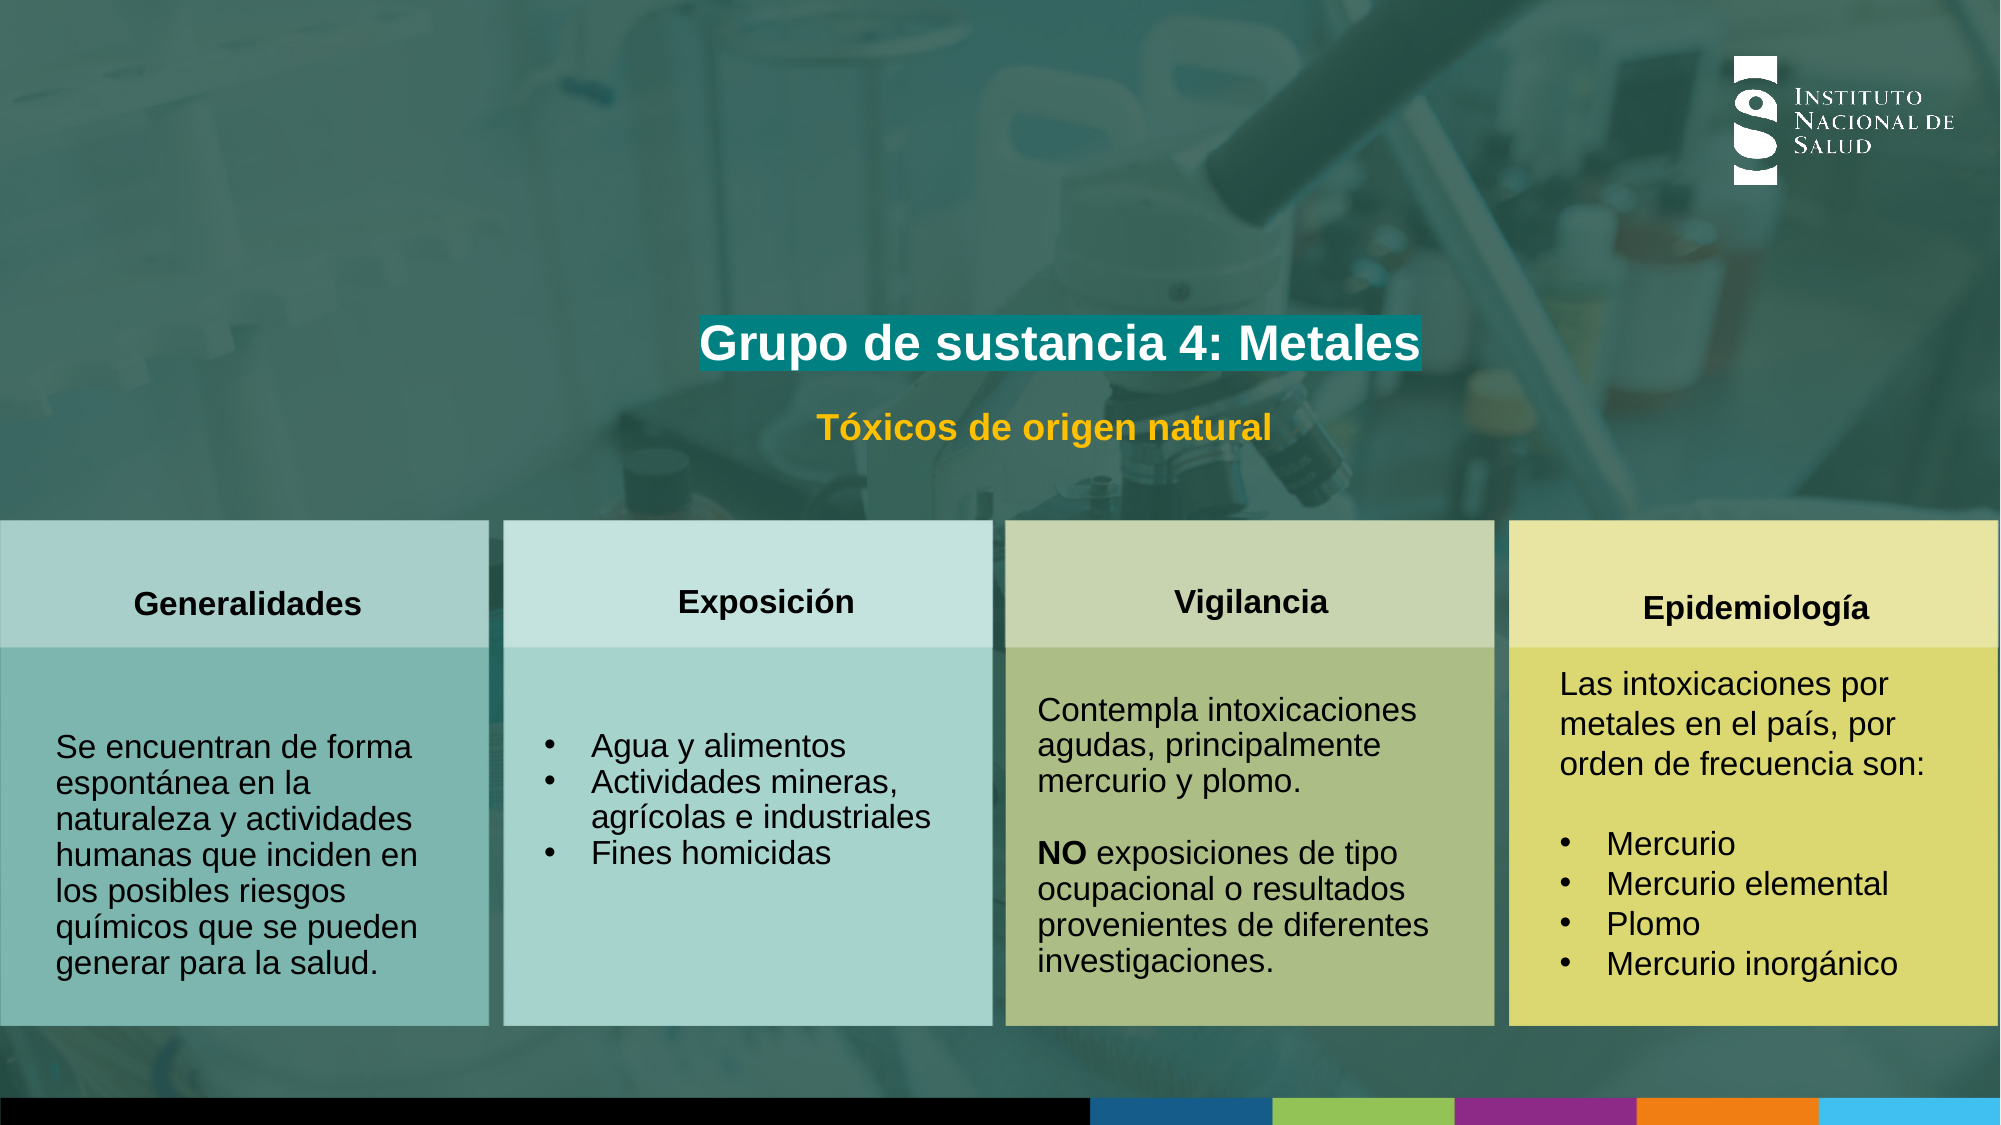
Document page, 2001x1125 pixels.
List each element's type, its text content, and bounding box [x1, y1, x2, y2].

picture [0, 0, 2001, 1125]
text_box Tóxicos de origen natural [801, 395, 1321, 455]
text_box Epidemiología Las intoxicaciones por metales en el país, por orden de frecuencia son: Mercurio Mercurio elemental Plomo Mercurio inorgánico [1547, 598, 1984, 970]
text_box Vigilancia Contempla intoxicaciones agudas, principalmente mercurio y plomo. NO exposiciones de tipo ocupacional o resultados provenientes de diferentes investigaciones. [1025, 576, 1487, 948]
text_box Exposición Agua y alimentos Actividades mineras, agrícolas e industriales Fines homicidas [532, 576, 1001, 881]
text_box Generalidades Se encuentran de forma espontánea en la naturaleza y actividades humanas que inciden en los posibles riesgos químicos que se pueden generar para la salud. [43, 632, 462, 937]
text_box Grupo de sustancia 4: Metales [684, 307, 1439, 384]
